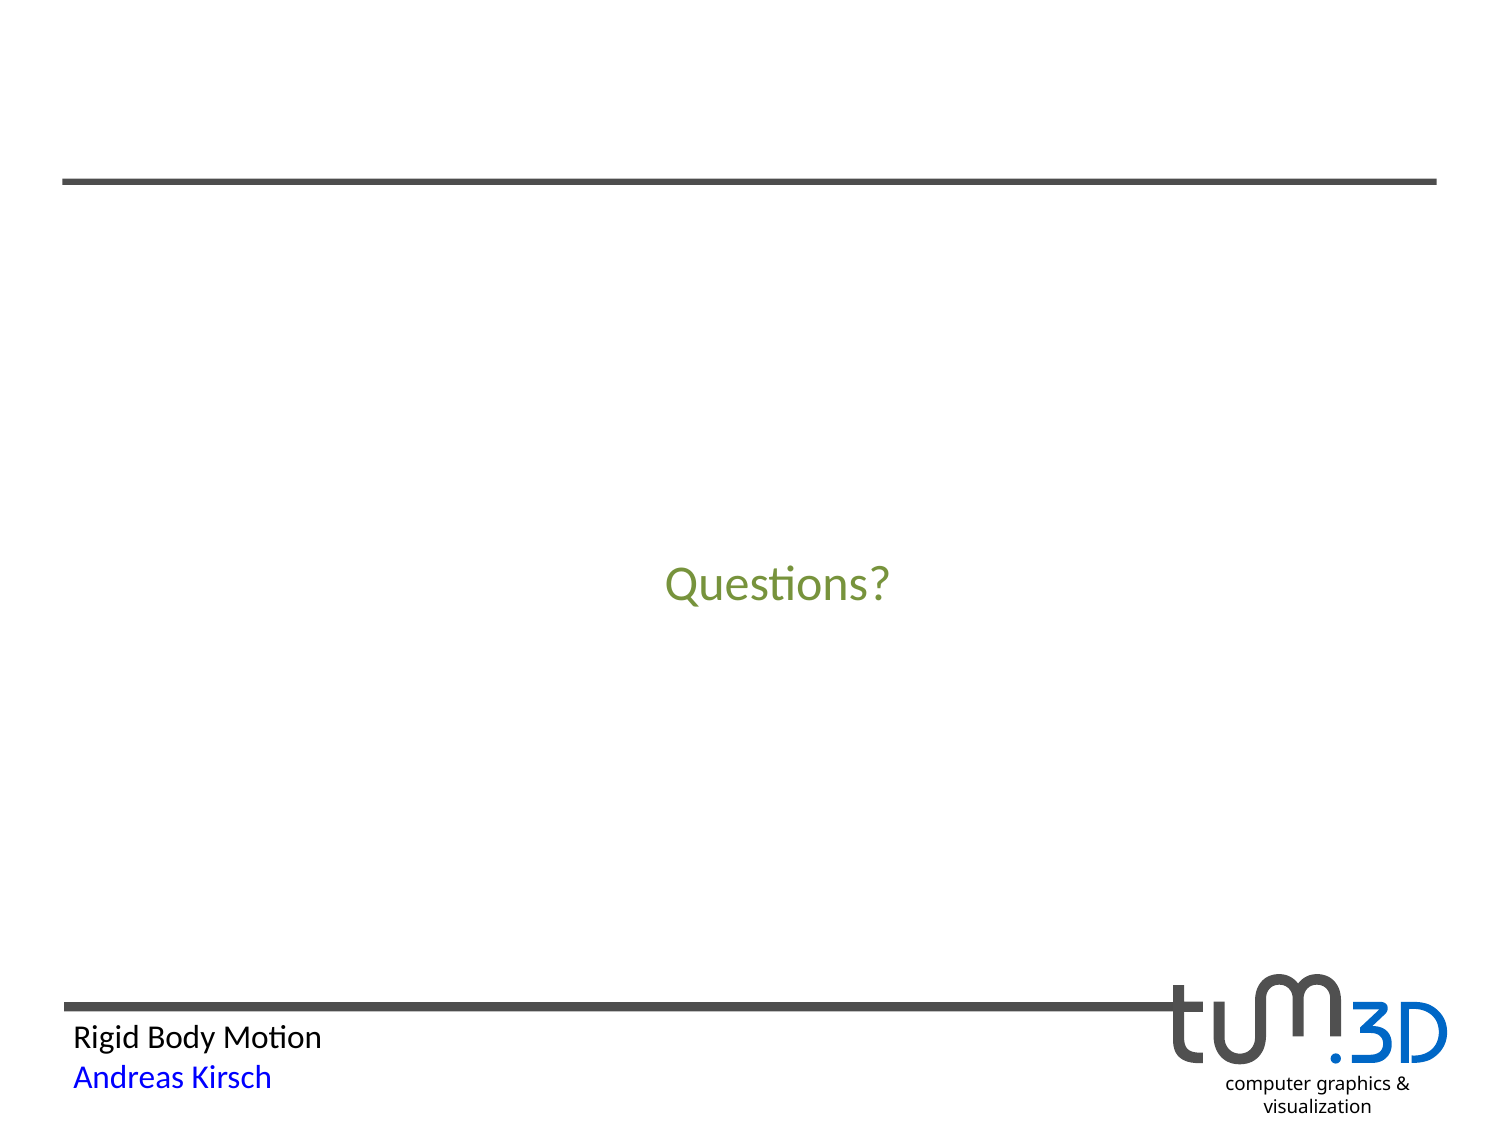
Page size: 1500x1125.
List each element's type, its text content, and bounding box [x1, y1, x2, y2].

list Questions? [128, 257, 1372, 903]
